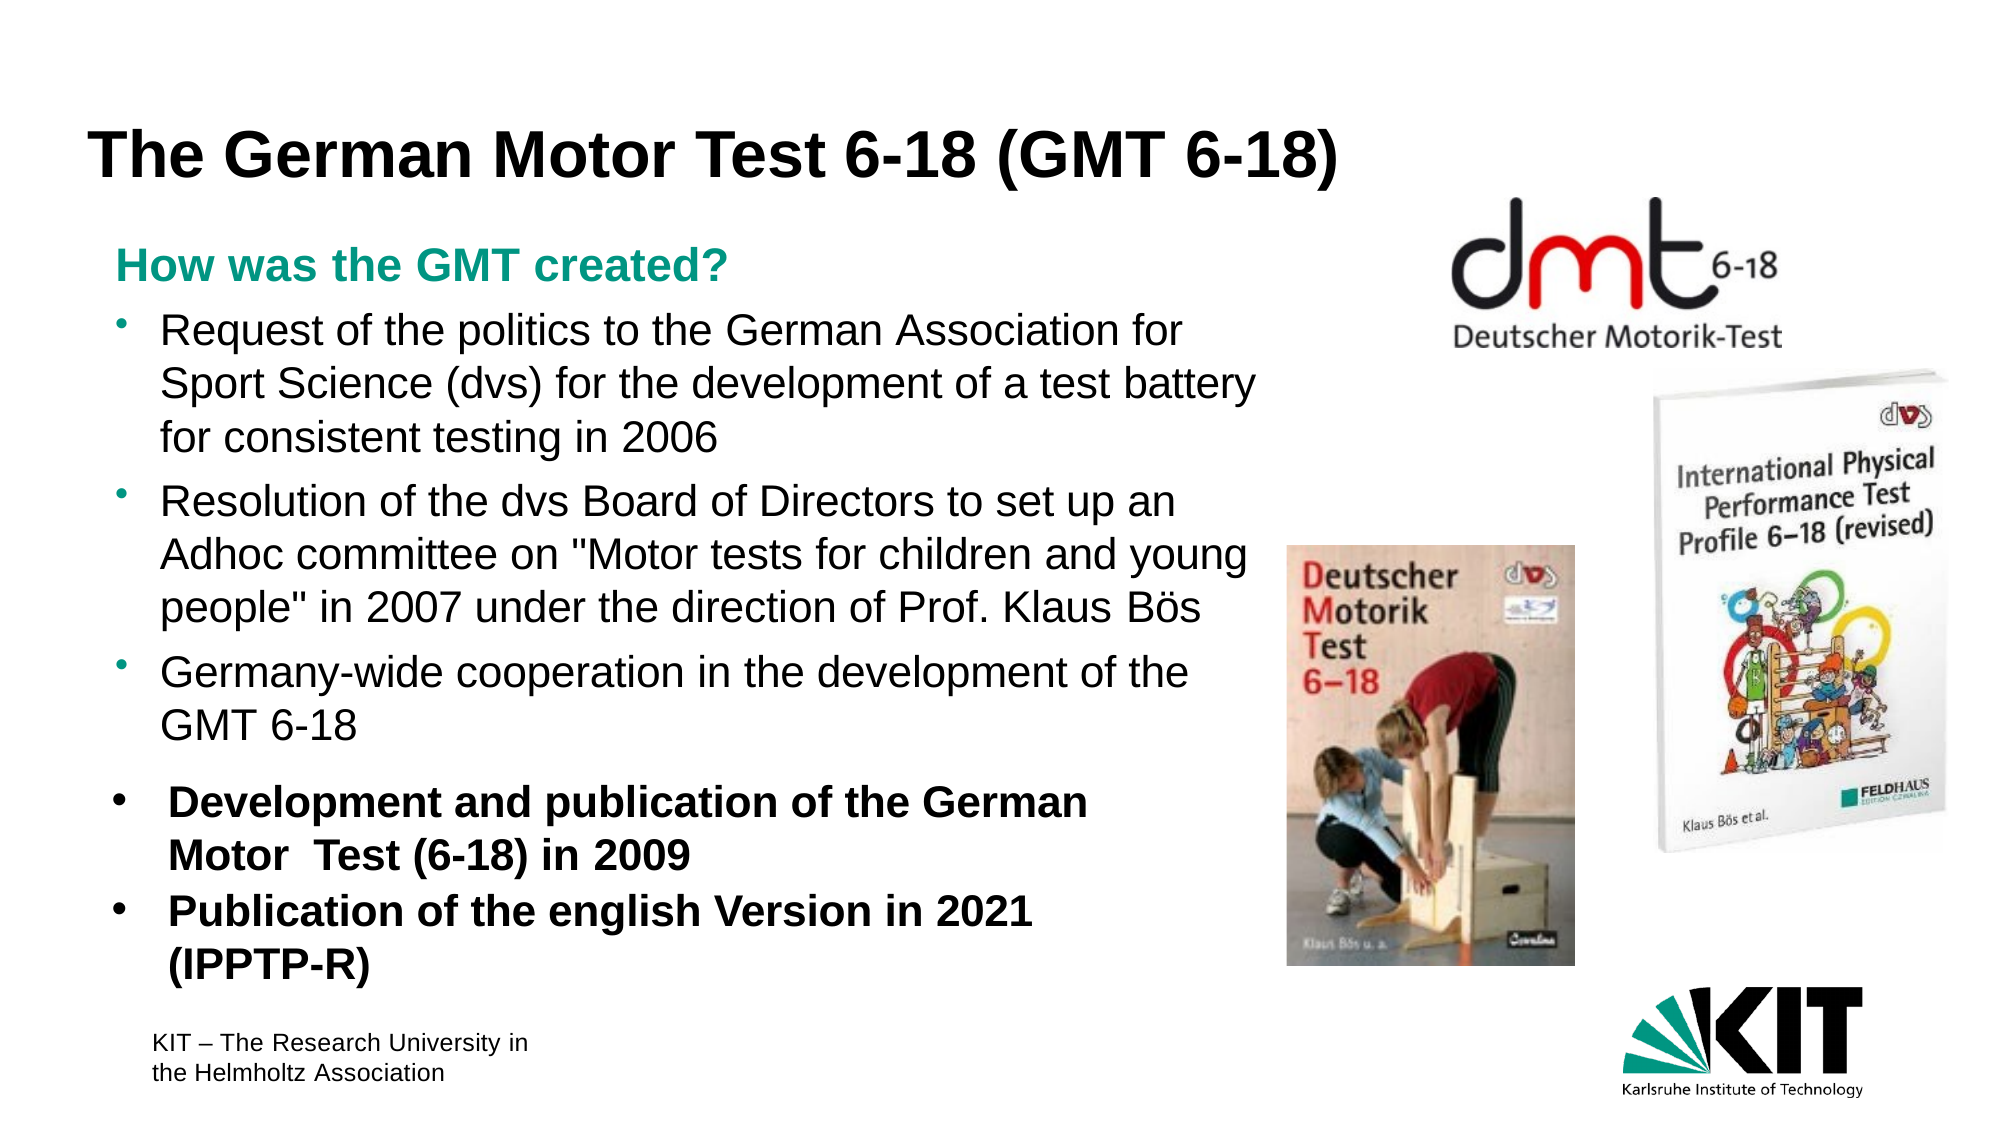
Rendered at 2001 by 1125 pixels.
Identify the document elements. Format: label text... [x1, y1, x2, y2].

text_box [1451, 197, 1782, 348]
text_box Development and publication of the German Motor Test (6-18) in 2009 Publication of the english Version in 2021 (IPPTP-R) [64, 770, 1223, 989]
title The German Motor Test 6-18 (GMT 6-18) [84, 53, 1352, 245]
picture [1623, 987, 1863, 1098]
text_box [1653, 368, 1949, 853]
text_box [1286, 545, 1575, 966]
text_box How was the GMT created? Request of the politics to the German Association for Sport Science (dvs) for the development of a test battery for consistent testing in 2006 Resolution of the dvs Board of Directors to set up an Adhoc committee on "Motor tests for children and young people" in 2007 under the direction of Prof. Klaus Bös Germany-wide cooperation in the development of the GMT 6-18 [112, 245, 1274, 750]
